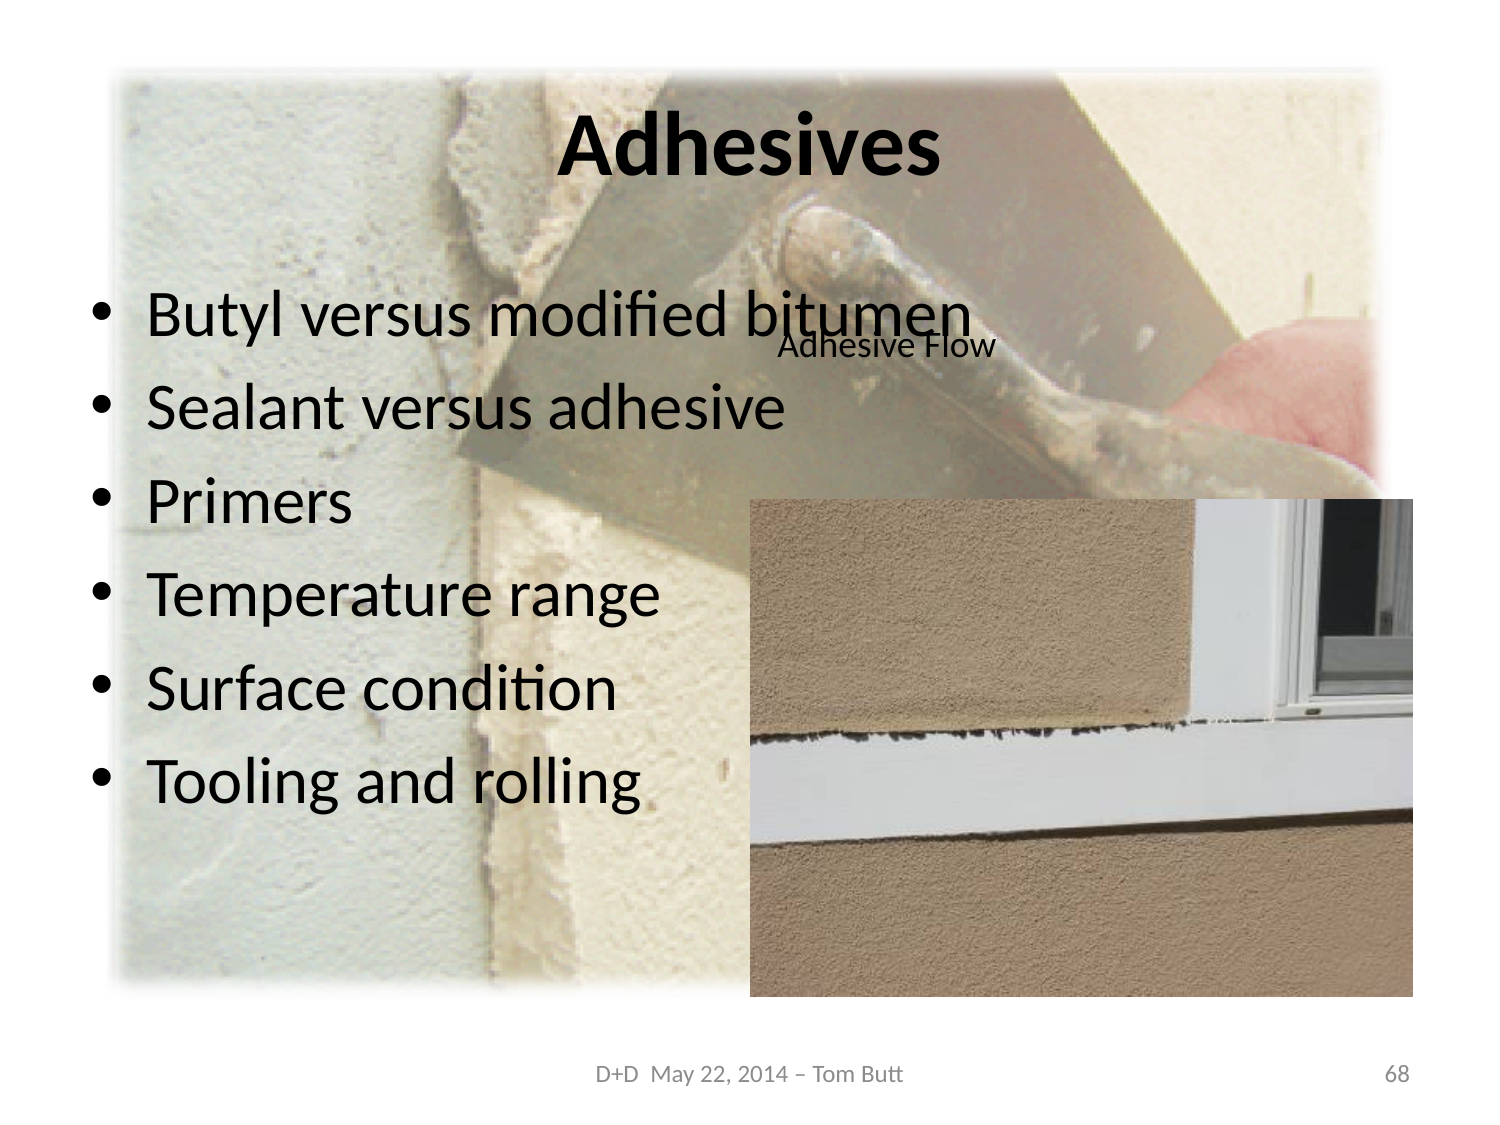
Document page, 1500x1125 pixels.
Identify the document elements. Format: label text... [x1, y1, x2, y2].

text_box Adhesive Flow [762, 312, 1413, 373]
footer D+D May 22, 2014 – Tom Butt [512, 1042, 988, 1103]
slide_number 65 [131, 233, 1363, 262]
title Adhesives [75, 45, 1425, 233]
slide_number 68 [1074, 1042, 1425, 1103]
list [749, 499, 1413, 998]
list Butyl versus modified bitumen Sealant versus adhesive Primers Temperature range Surface condition Tooling and rolling [75, 262, 1425, 1005]
